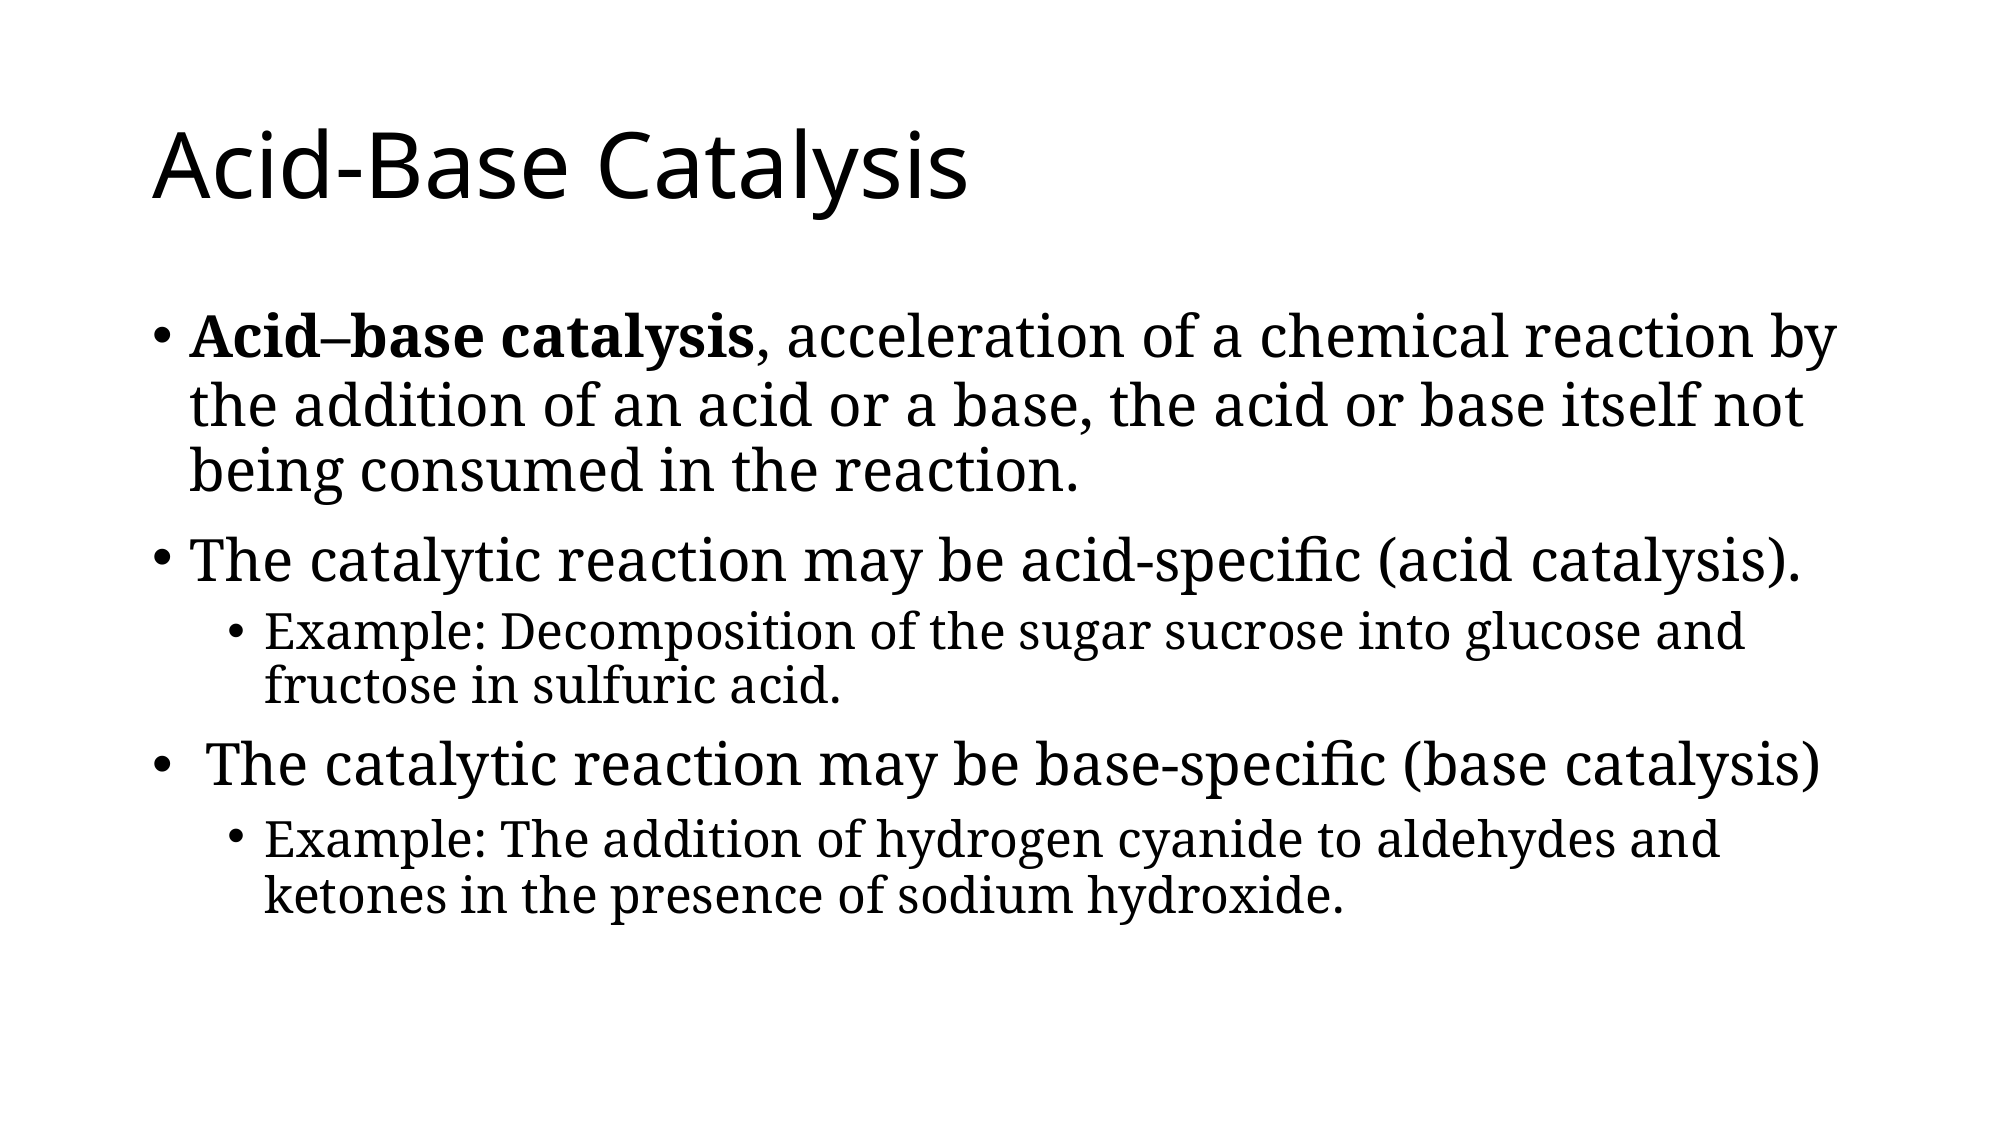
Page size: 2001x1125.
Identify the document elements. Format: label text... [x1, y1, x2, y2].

title Acid-Base Catalysis [137, 59, 1863, 278]
list Acid–base catalysis, acceleration of a chemical reaction by the addition of an acid or a base, the acid or base itself not being consumed in the reaction. The catalytic reaction may be acid-specific (acid catalysis). Example: Decomposition of the sugar sucrose into glucose and fructose in sulfuric acid. The catalytic reaction may be base-specific (base catalysis) Example: The addition of hydrogen cyanide to aldehydes and ketones in the presence of sodium hydroxide. [137, 299, 1863, 1014]
